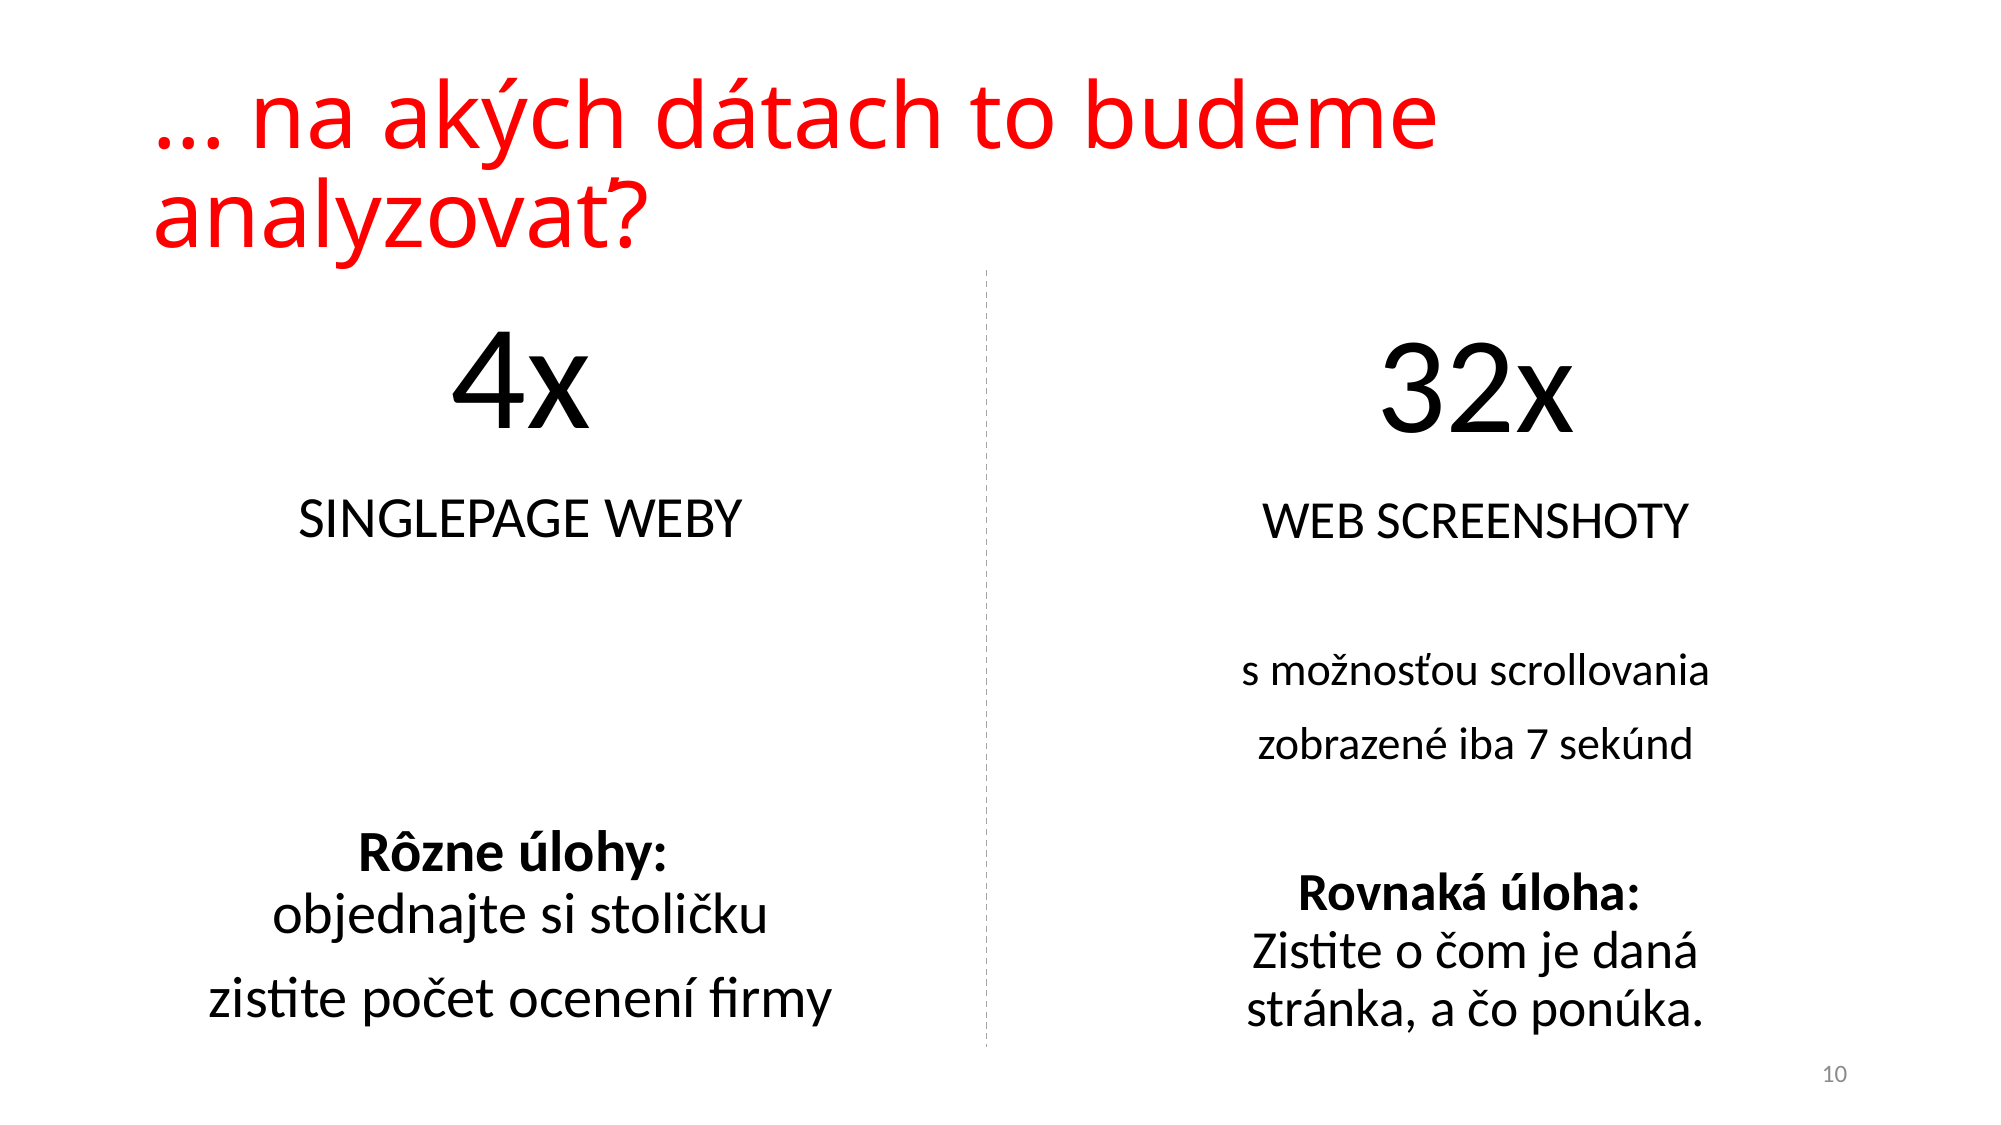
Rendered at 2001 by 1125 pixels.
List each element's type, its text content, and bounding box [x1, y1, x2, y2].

slide_number 10 [1412, 1042, 1863, 1103]
title ... na akých dátach to budeme analyzovať? [137, 59, 1863, 278]
list 4x SINGLEPAGE WEBY Rôzne úlohy: objednajte si stoličku zistite počet ocenení firmy [54, 270, 987, 1114]
text_box 32x WEB SCREENSHOTY s možnosťou scrollovania zobrazené iba 7 sekúnd Rovnaká úloha: Zistite o čom je daná stránka, a čo ponúka. [1163, 270, 1789, 1047]
